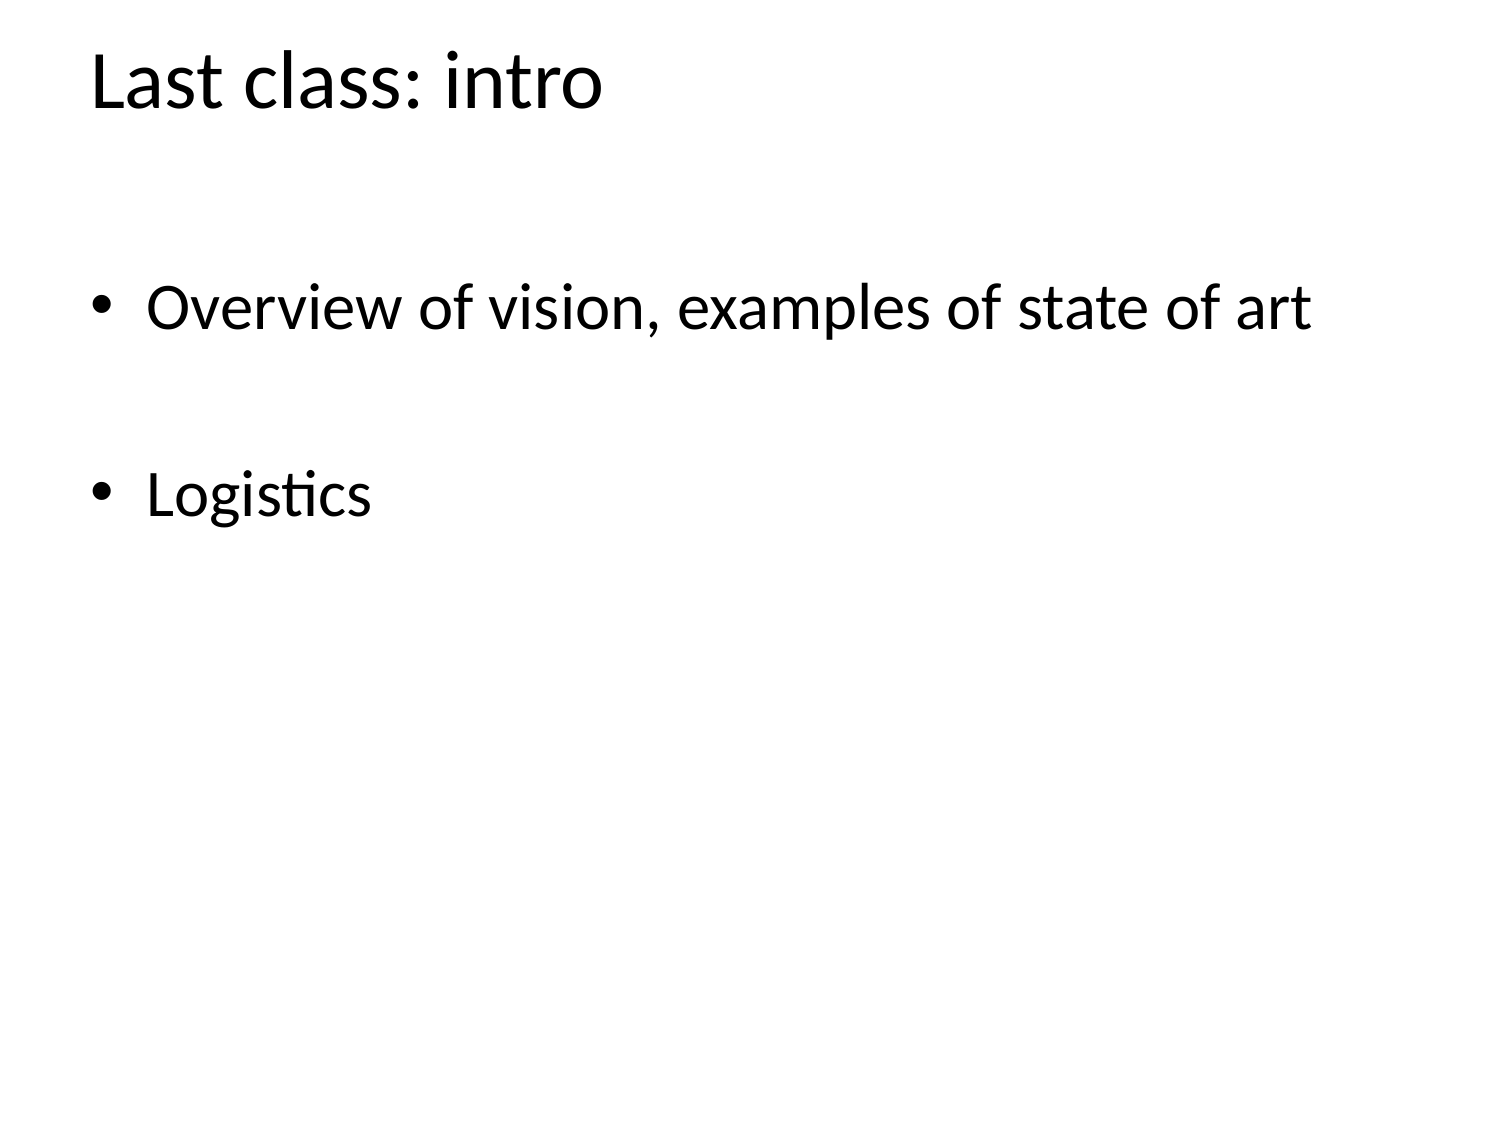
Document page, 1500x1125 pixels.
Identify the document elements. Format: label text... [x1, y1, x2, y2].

title Last class: intro [74, 0, 1426, 151]
list Overview of vision, examples of state of art Logistics [74, 162, 1426, 1006]
